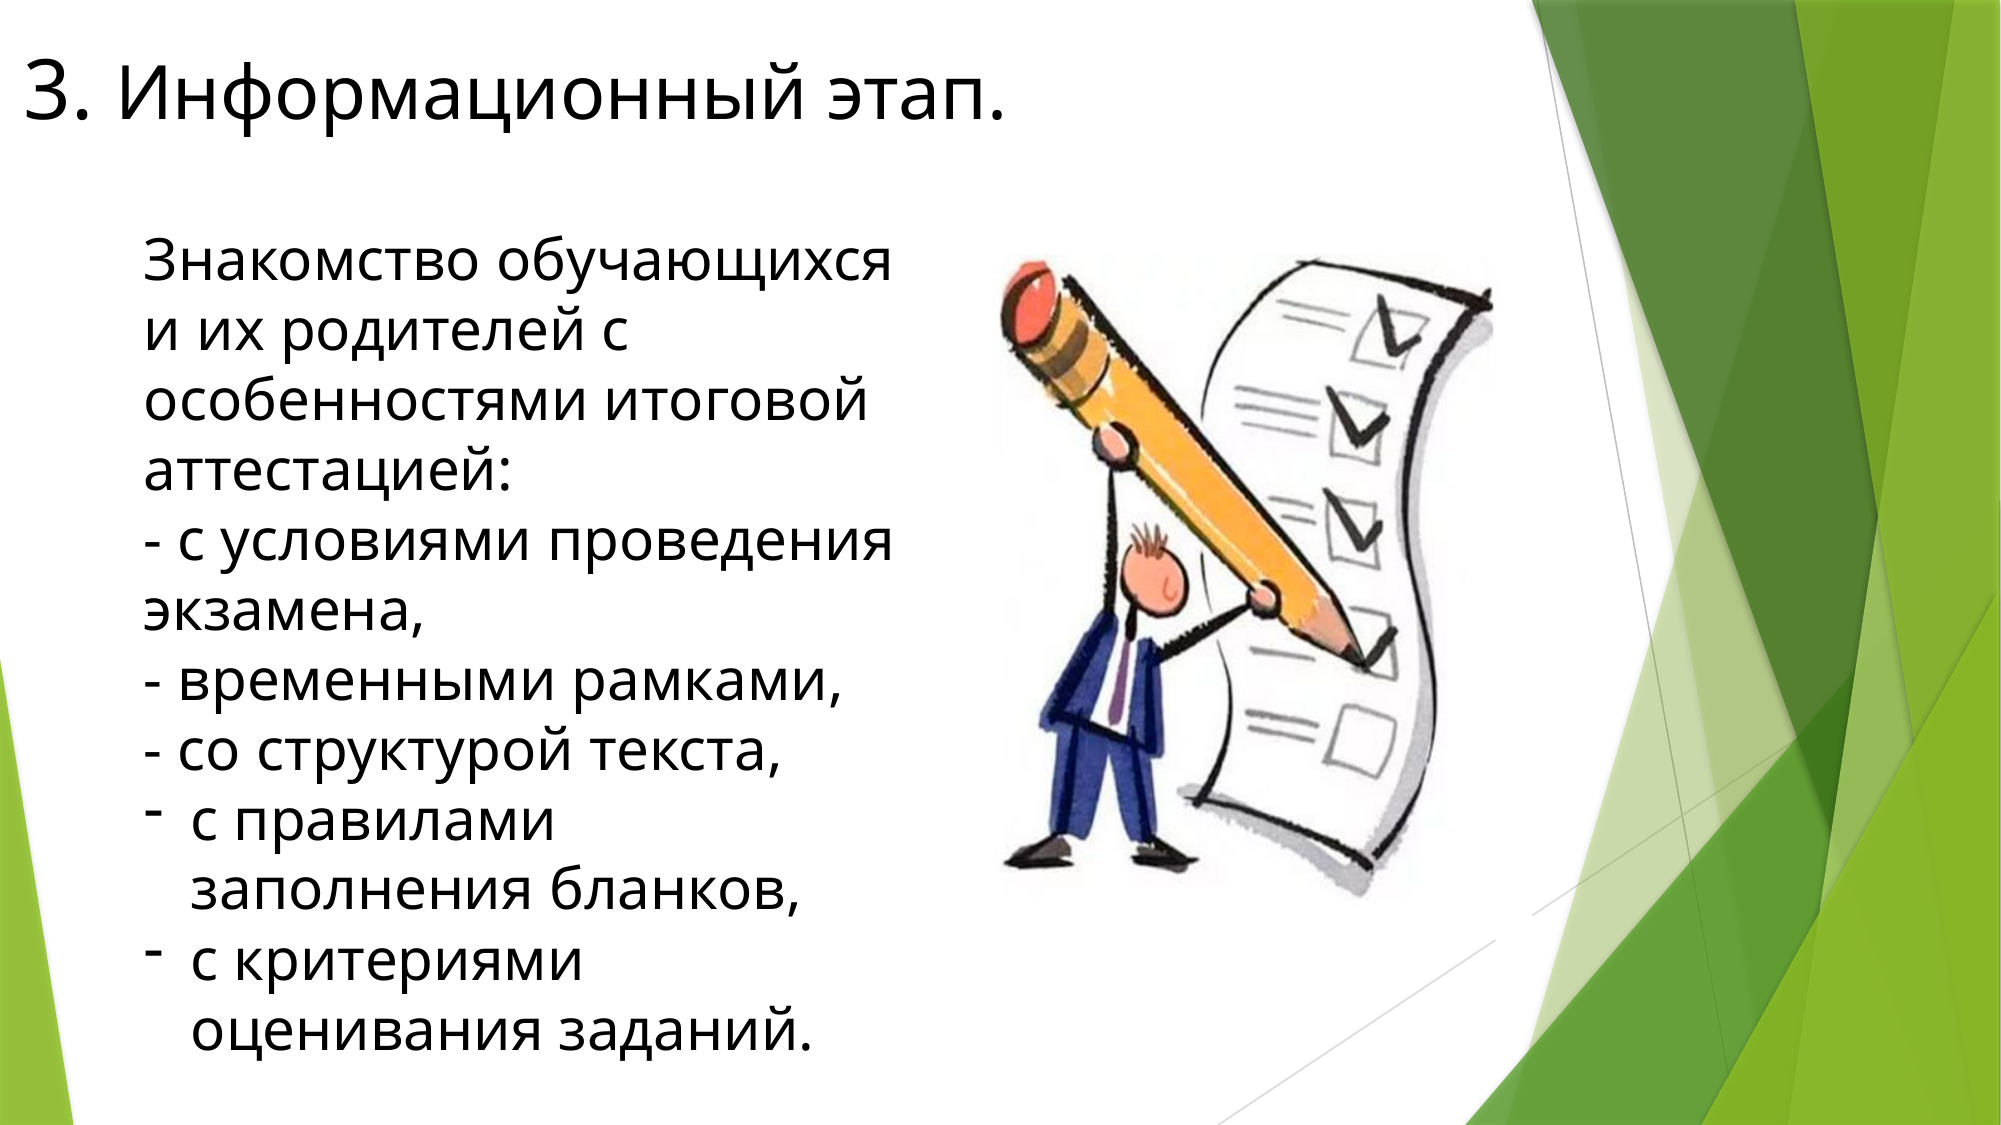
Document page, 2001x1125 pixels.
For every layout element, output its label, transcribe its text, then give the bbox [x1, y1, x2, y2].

text_box 3. Информационный этап. [8, 29, 1023, 144]
picture [949, 240, 1533, 941]
text_box Знакомство обучающихся и их родителей с особенностями итоговой аттестацией: - с условиями проведения экзамена, - временными рамками, - со структурой текста, с правилами заполнения бланков, с критериями оценивания заданий. [129, 214, 926, 1115]
